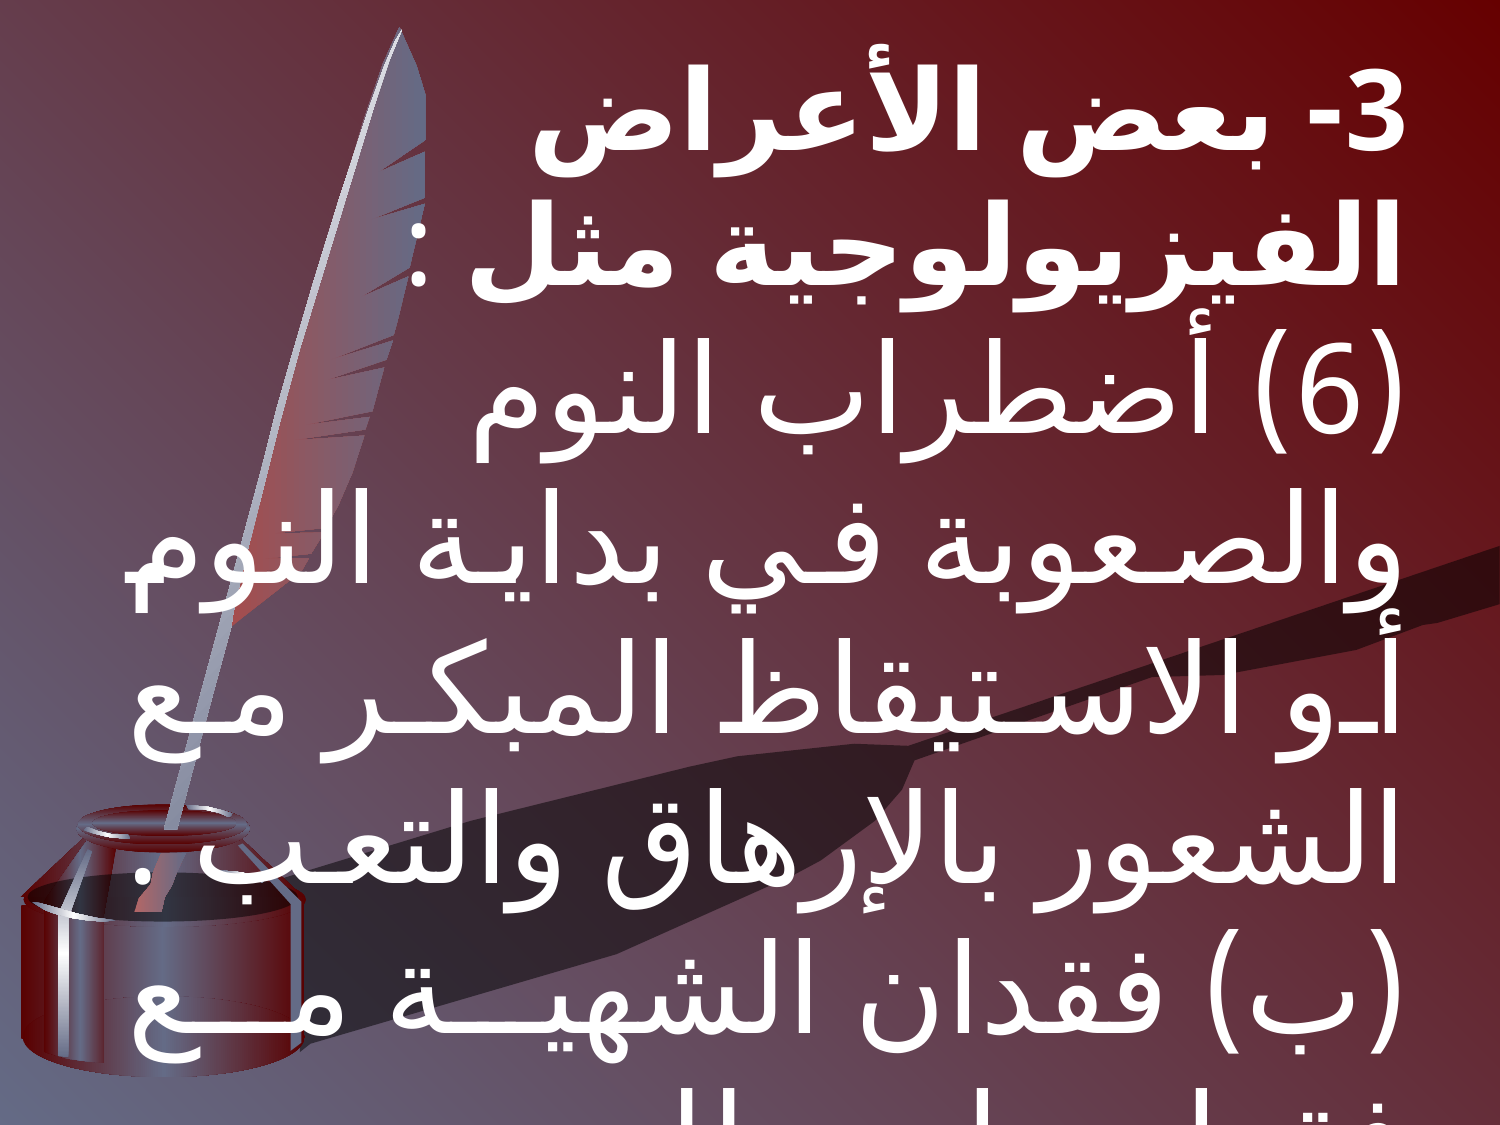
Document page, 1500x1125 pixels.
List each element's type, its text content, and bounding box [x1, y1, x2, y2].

text_box 3- بعض الأعراض الفيزيولوجية مثل : (6) أضطراب النوم والصعوبة في بداية النوم أو الاستيقاظ المبكر مع الشعور بالإرهاق والتعب . (ب) فقدان الشهية مع فقدان واضح للوزن [112, 30, 1424, 1125]
